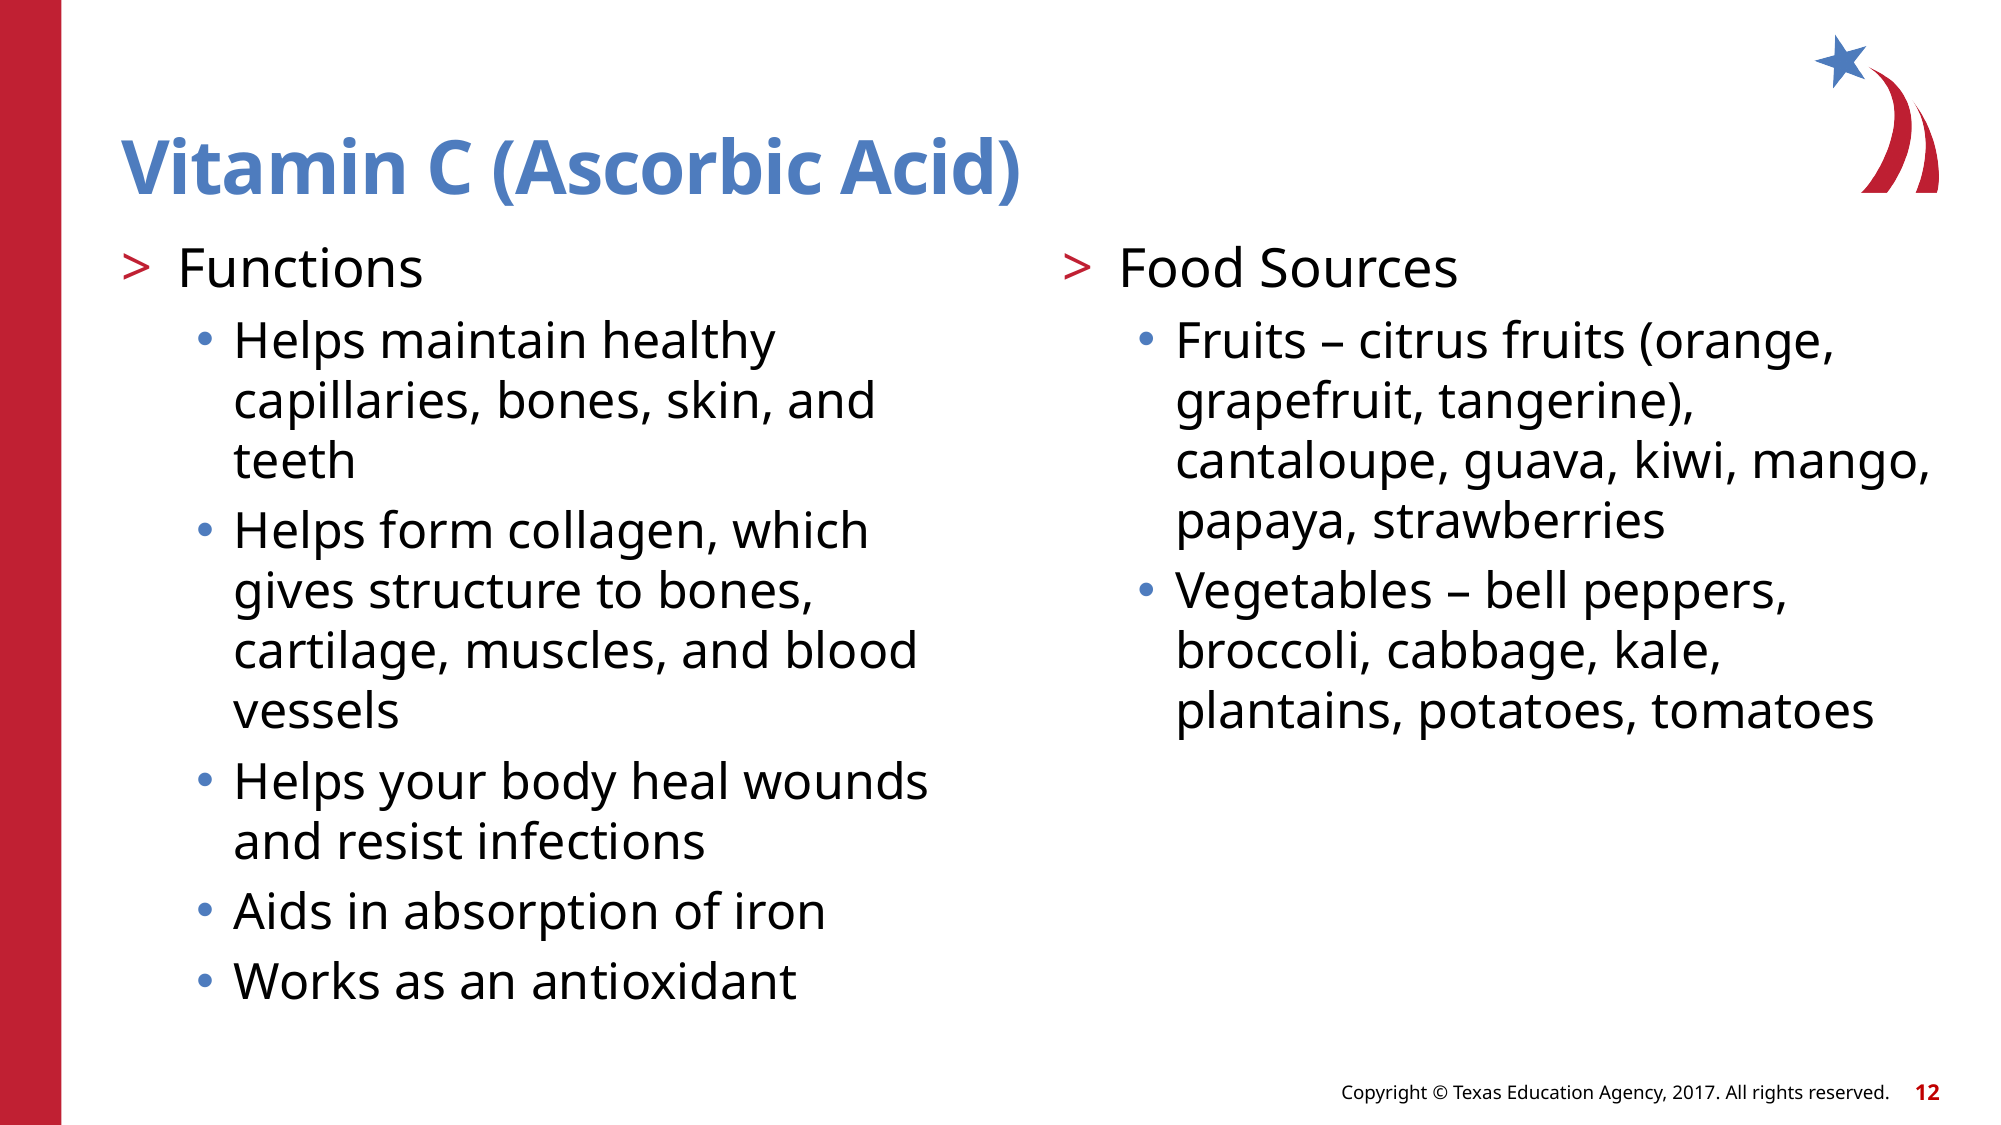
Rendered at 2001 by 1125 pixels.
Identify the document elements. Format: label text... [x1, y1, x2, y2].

list Functions Helps maintain healthy capillaries, bones, skin, and teeth Helps form collagen, which gives structure to bones, cartilage, muscles, and blood vessels Helps your body heal wounds and resist infections Aids in absorption of iron Works as an antioxidant [121, 233, 996, 1010]
list Food Sources Fruits – citrus fruits (orange, grapefruit, tangerine), cantaloupe, guava, kiwi, mango, papaya, strawberries Vegetables – bell peppers, broccoli, cabbage, kale, plantains, potatoes, tomatoes [1062, 233, 1937, 1010]
picture [1814, 34, 1939, 193]
title Vitamin C (Ascorbic Acid) [121, 66, 1772, 211]
